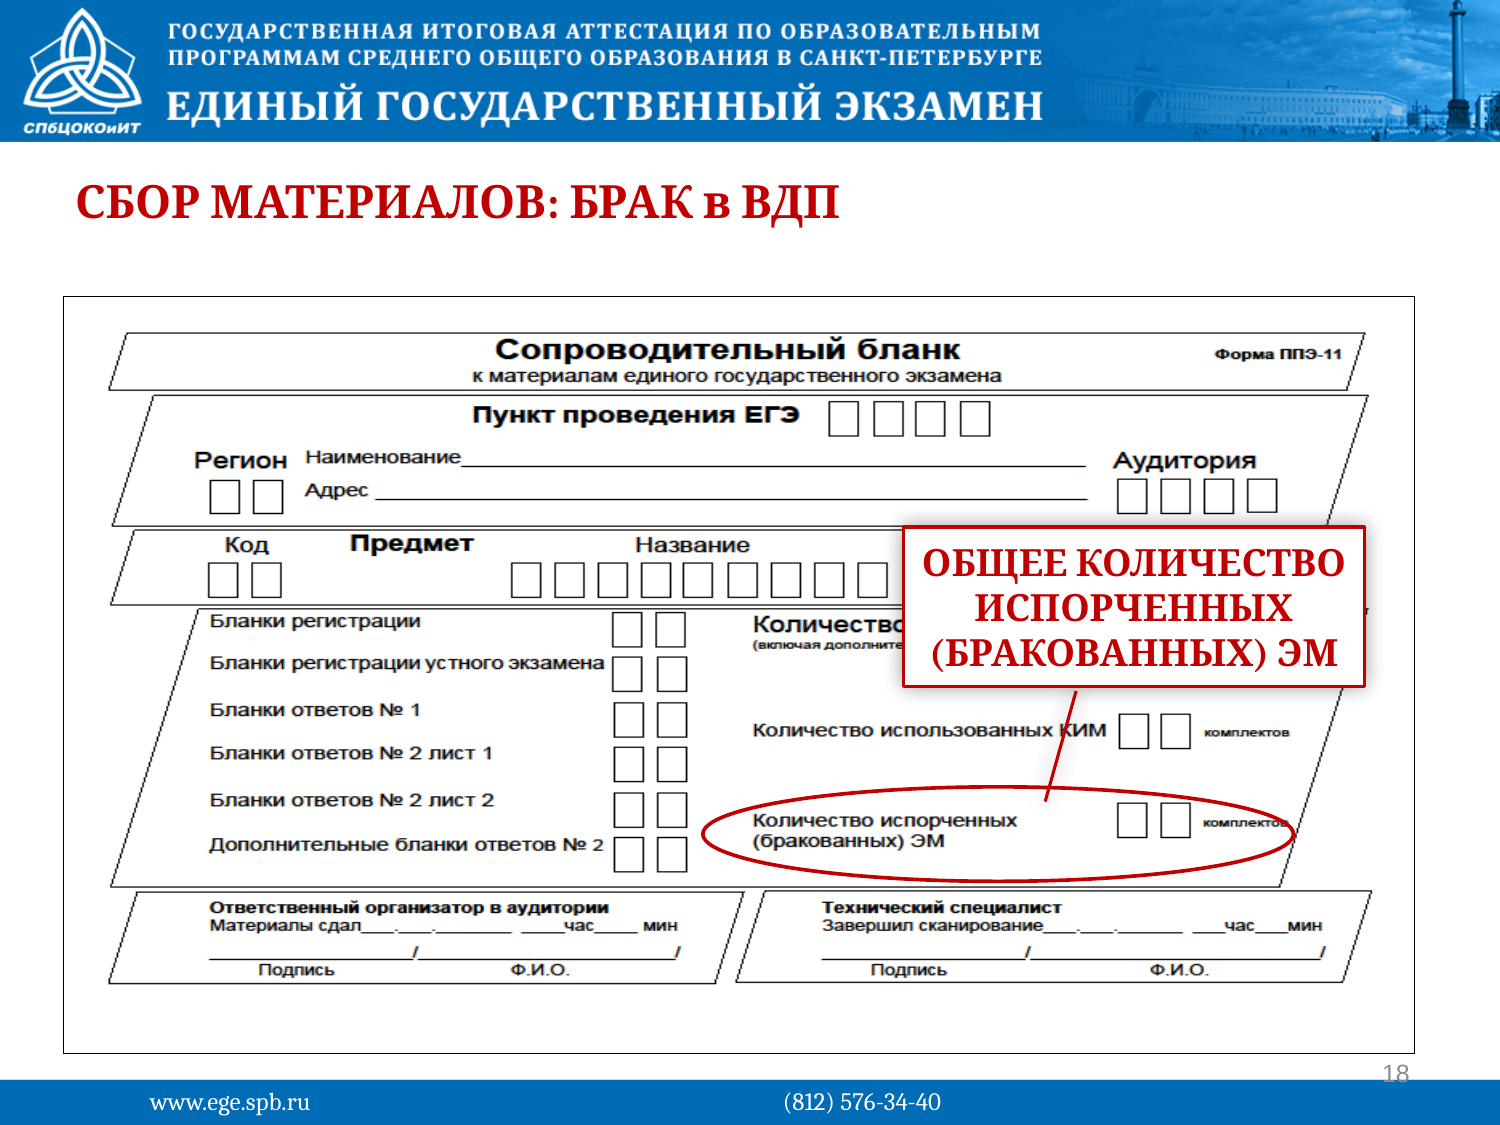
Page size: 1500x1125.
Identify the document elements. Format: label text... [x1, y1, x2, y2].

slide_number 18 [1074, 1042, 1425, 1103]
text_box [64, 297, 1414, 1053]
text_box www.ege.spb.ru (812) 576-34-40 [0, 1078, 1500, 1124]
picture [0, 0, 1500, 1078]
title СБОР МАТЕРИАЛОВ: БРАК в ВДП [59, 152, 1500, 248]
